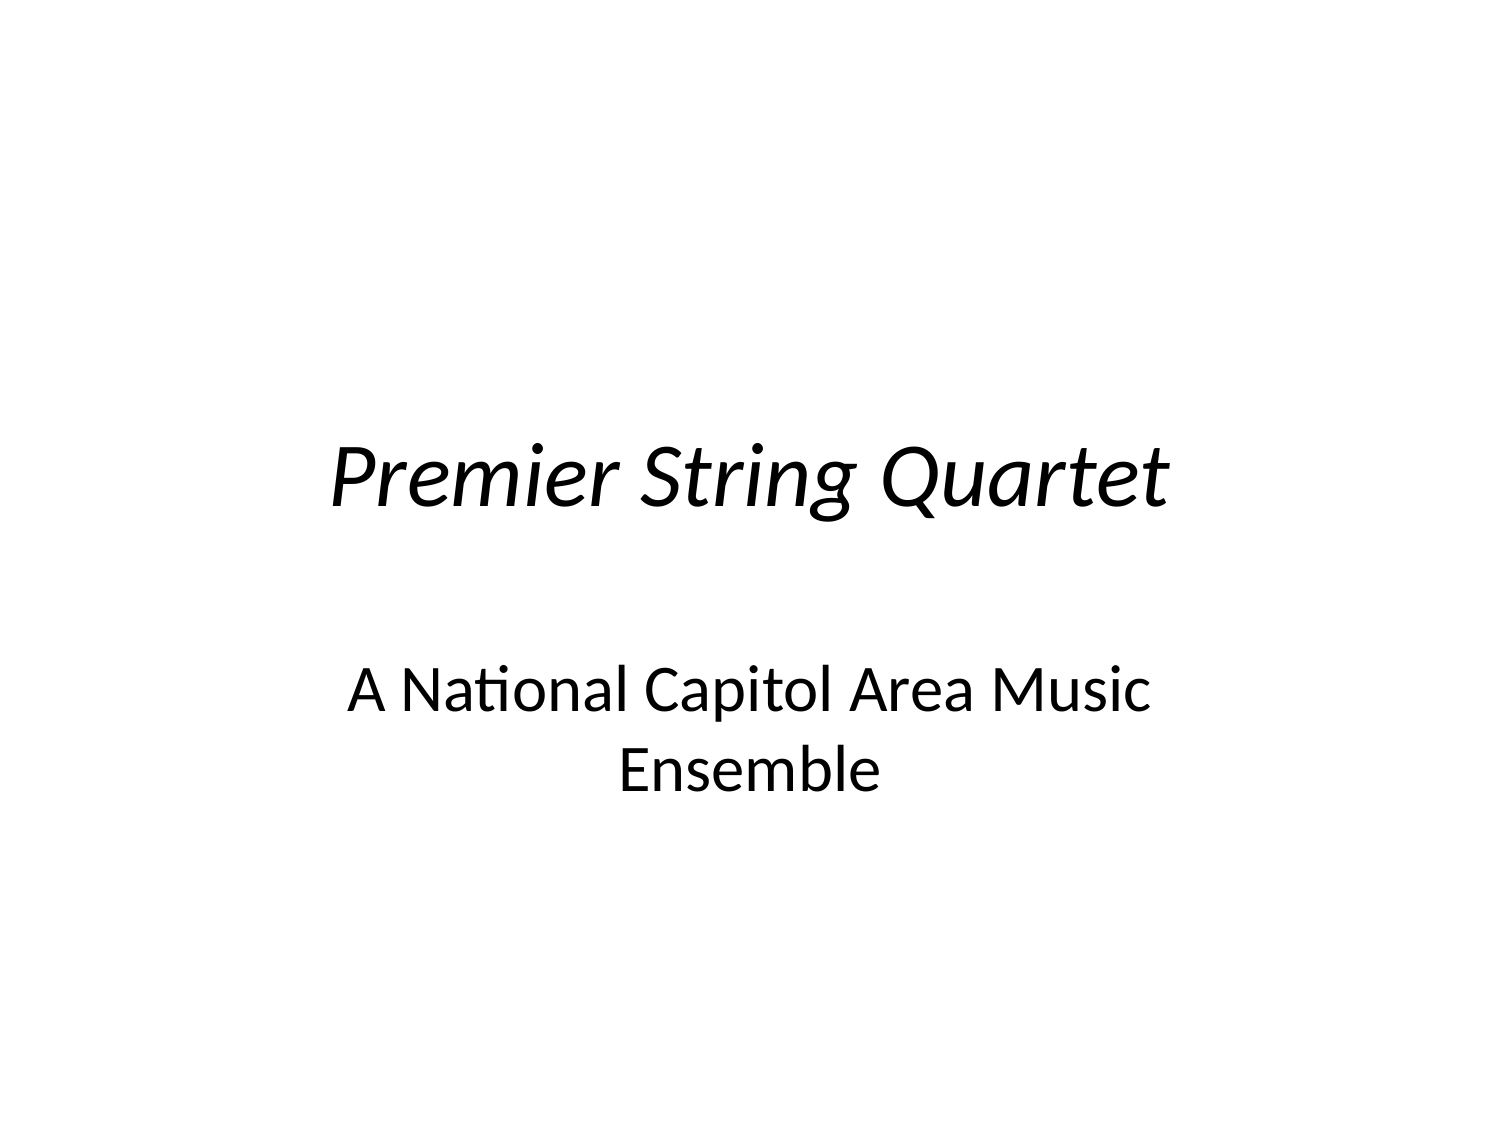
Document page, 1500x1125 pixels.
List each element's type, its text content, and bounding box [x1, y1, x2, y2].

title Premier String Quartet [112, 349, 1388, 591]
subtitle A National Capitol Area Music Ensemble [225, 637, 1275, 925]
